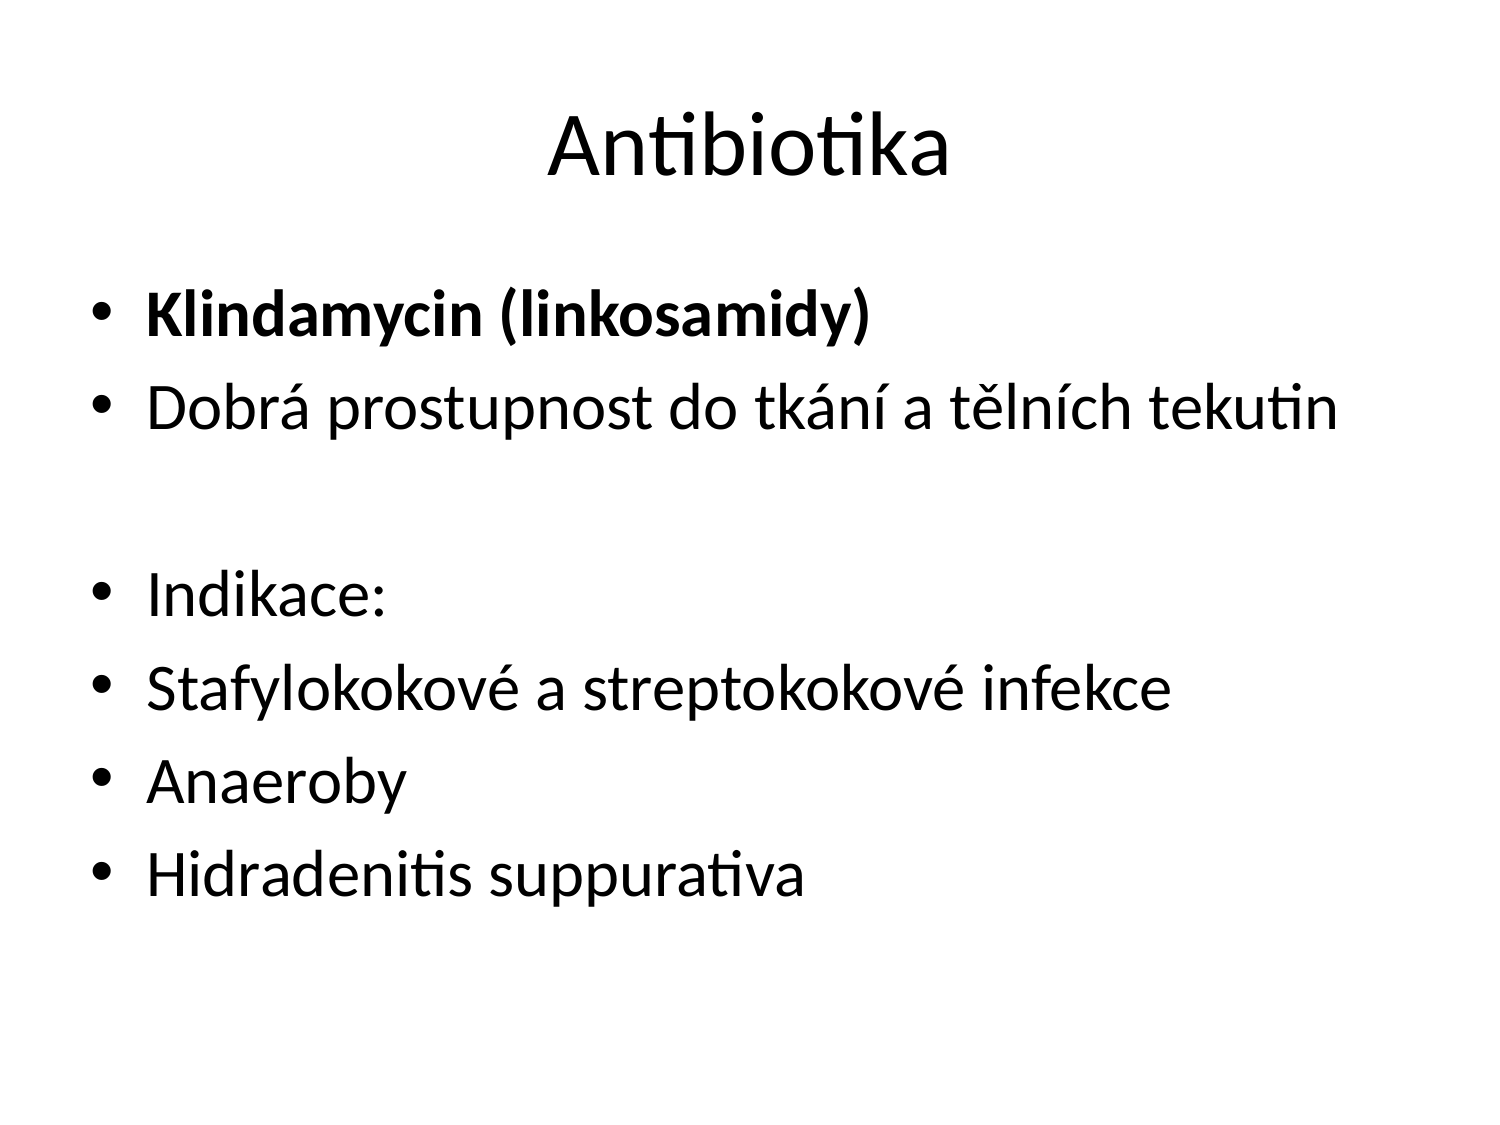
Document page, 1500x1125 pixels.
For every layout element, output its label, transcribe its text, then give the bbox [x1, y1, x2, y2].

title Antibiotika [75, 45, 1425, 233]
list Klindamycin (linkosamidy) Dobrá prostupnost do tkání a tělních tekutin Indikace: Stafylokokové a streptokokové infekce Anaeroby Hidradenitis suppurativa [75, 262, 1425, 1005]
